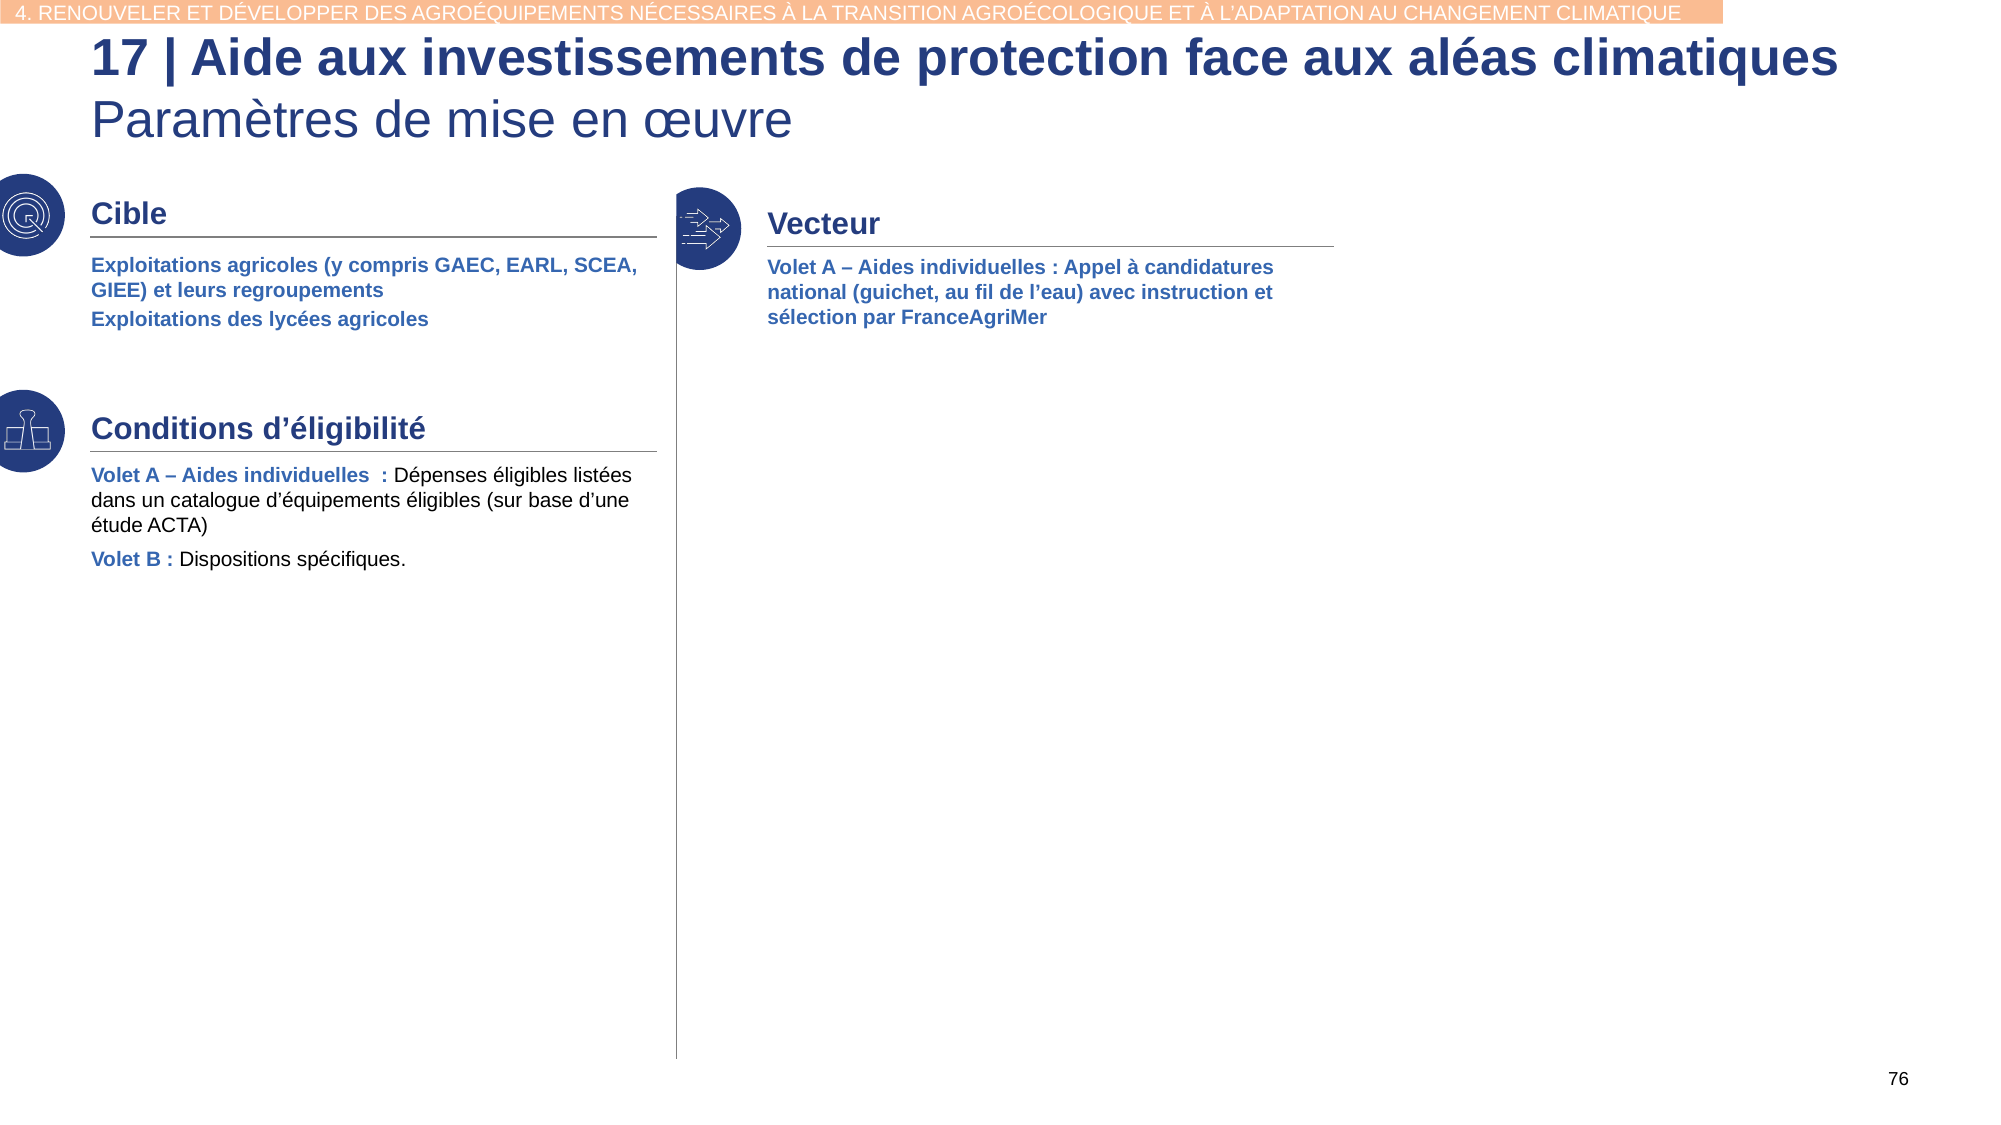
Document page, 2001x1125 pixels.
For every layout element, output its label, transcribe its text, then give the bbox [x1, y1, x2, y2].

text_box Volet A – Aides individuelles : Appel à candidatures national (guichet, au fil de l’eau) avec instruction et sélection par FranceAgriMer [767, 253, 1333, 329]
text_box Conditions d’éligibilité [90, 407, 657, 451]
title 17 | Aide aux investissements de protection face aux aléas climatiques Paramètres de mise en œuvre [91, 28, 1909, 149]
text_box Cible [90, 193, 657, 236]
text_box Volet A – Aides individuelles : Dépenses éligibles listées dans un catalogue d’équipements éligibles (sur base d’une étude ACTA) Volet B : Dispositions spécifiques. [90, 462, 662, 577]
text_box 4. RENOUVELER ET DÉVELOPPER DES AGROÉQUIPEMENTS NÉCESSAIRES À LA TRANSITION AGROÉCOLOGIQUE ET À L’ADAPTATION AU CHANGEMENT CLIMATIQUE [0, 0, 1724, 24]
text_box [0, 173, 66, 257]
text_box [676, 187, 742, 271]
text_box Vecteur [767, 202, 1333, 246]
text_box Exploitations agricoles (y compris GAEC, EARL, SCEA, GIEE) et leurs regroupements Exploitations des lycées agricoles [90, 251, 662, 337]
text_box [0, 389, 66, 473]
